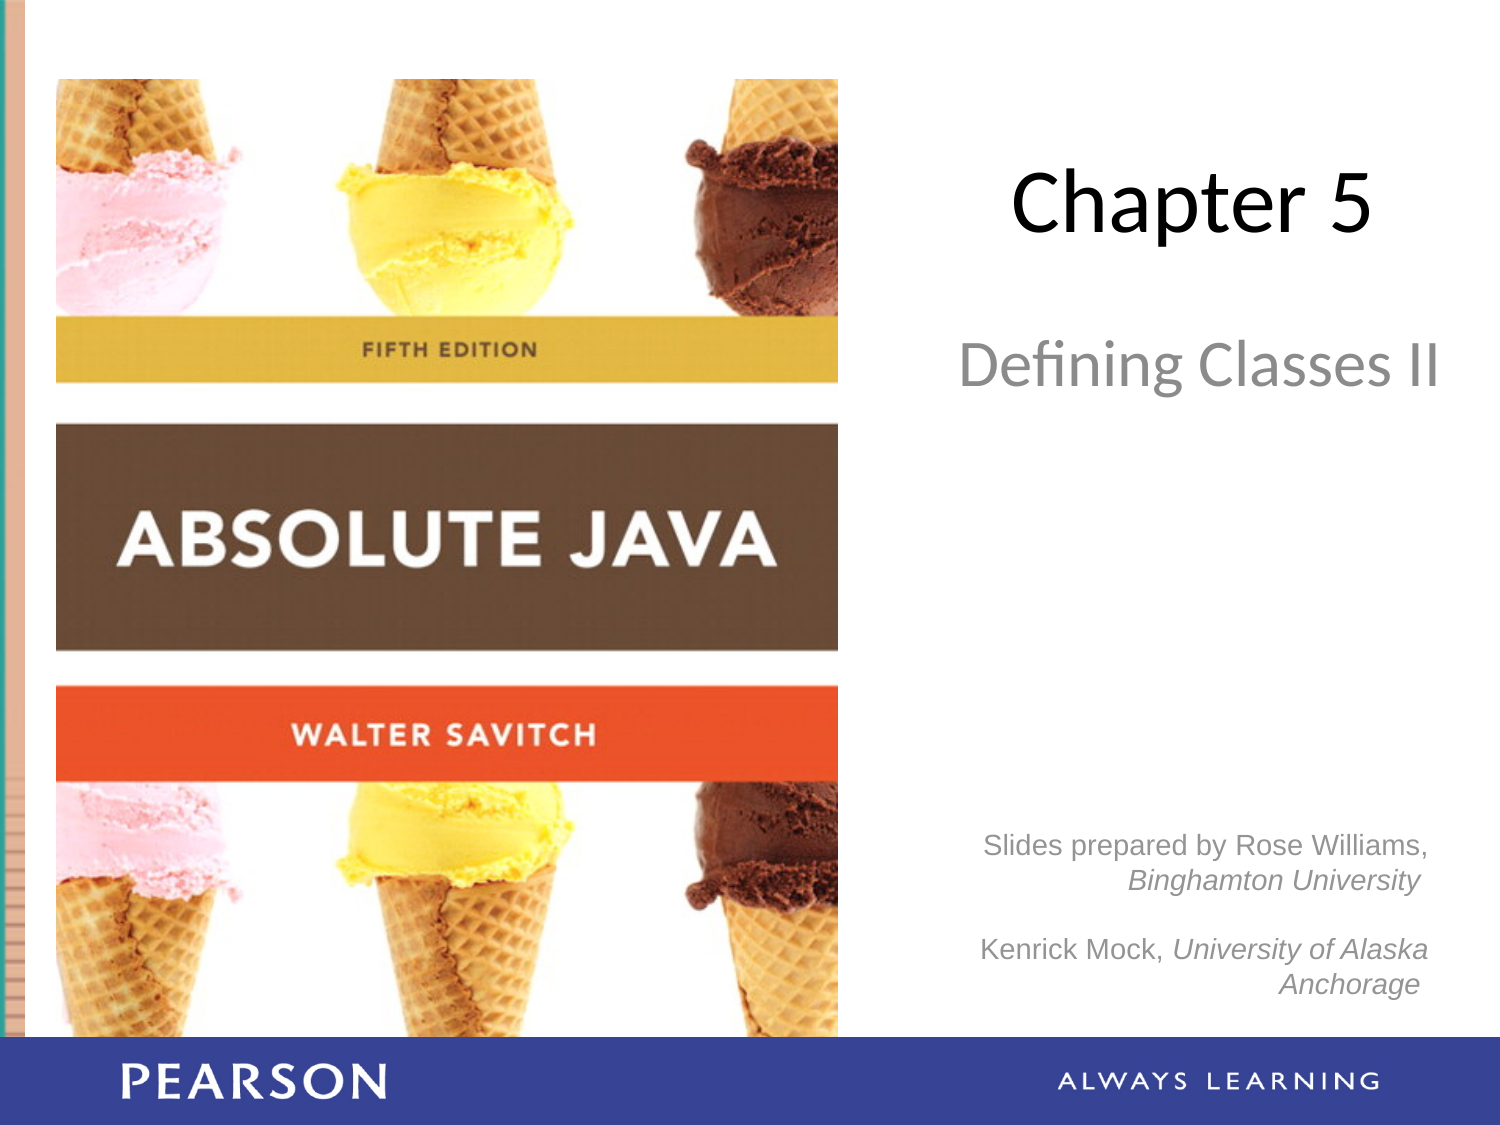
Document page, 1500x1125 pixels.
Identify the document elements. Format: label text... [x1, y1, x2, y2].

picture [0, 0, 1500, 1125]
text_box Slides prepared by Rose Williams, Binghamton University Kenrick Mock, University of Alaska Anchorage [956, 818, 1444, 1035]
title Chapter 5 [924, 74, 1463, 312]
subtitle Defining Classes II [924, 312, 1476, 601]
